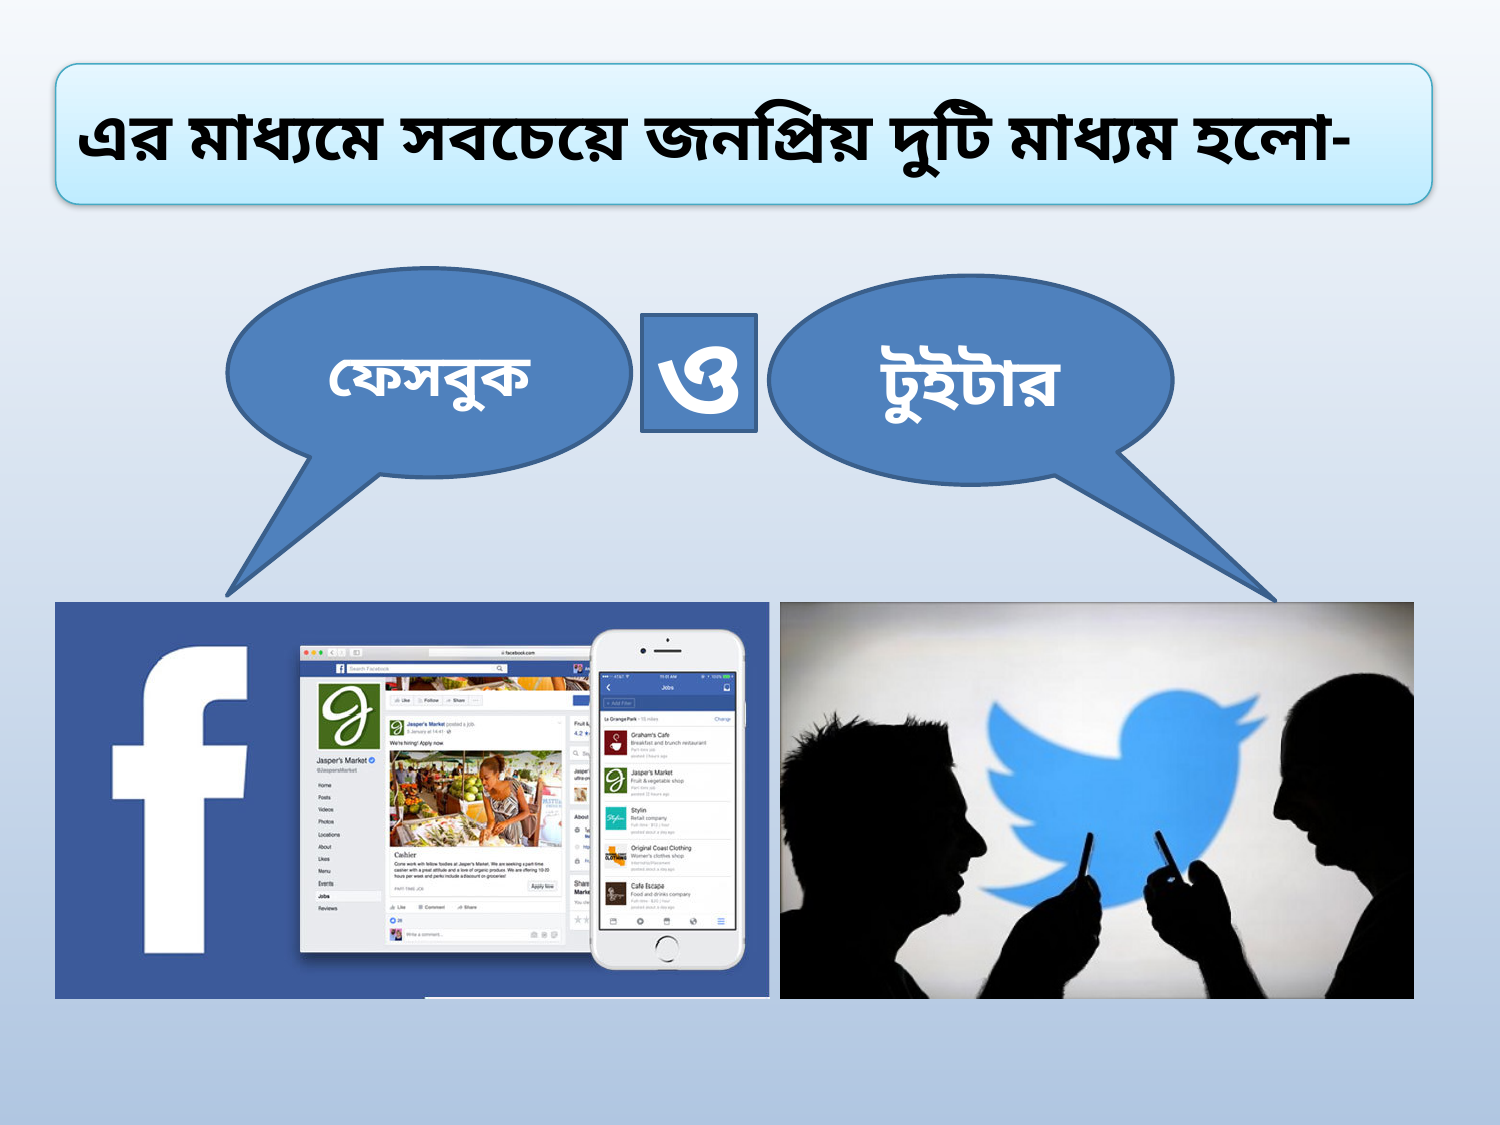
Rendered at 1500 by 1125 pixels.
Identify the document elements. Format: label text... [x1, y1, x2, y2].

text_box ও [640, 313, 758, 433]
text_box এর মাধ্যমে সবচেয়ে জনপ্রিয় দুটি মাধ্যম হলো- [54, 63, 1433, 206]
text_box ফেসবুক [225, 266, 634, 598]
picture [780, 602, 1414, 1000]
text_box টুইটার [766, 273, 1277, 600]
picture [55, 602, 770, 1000]
